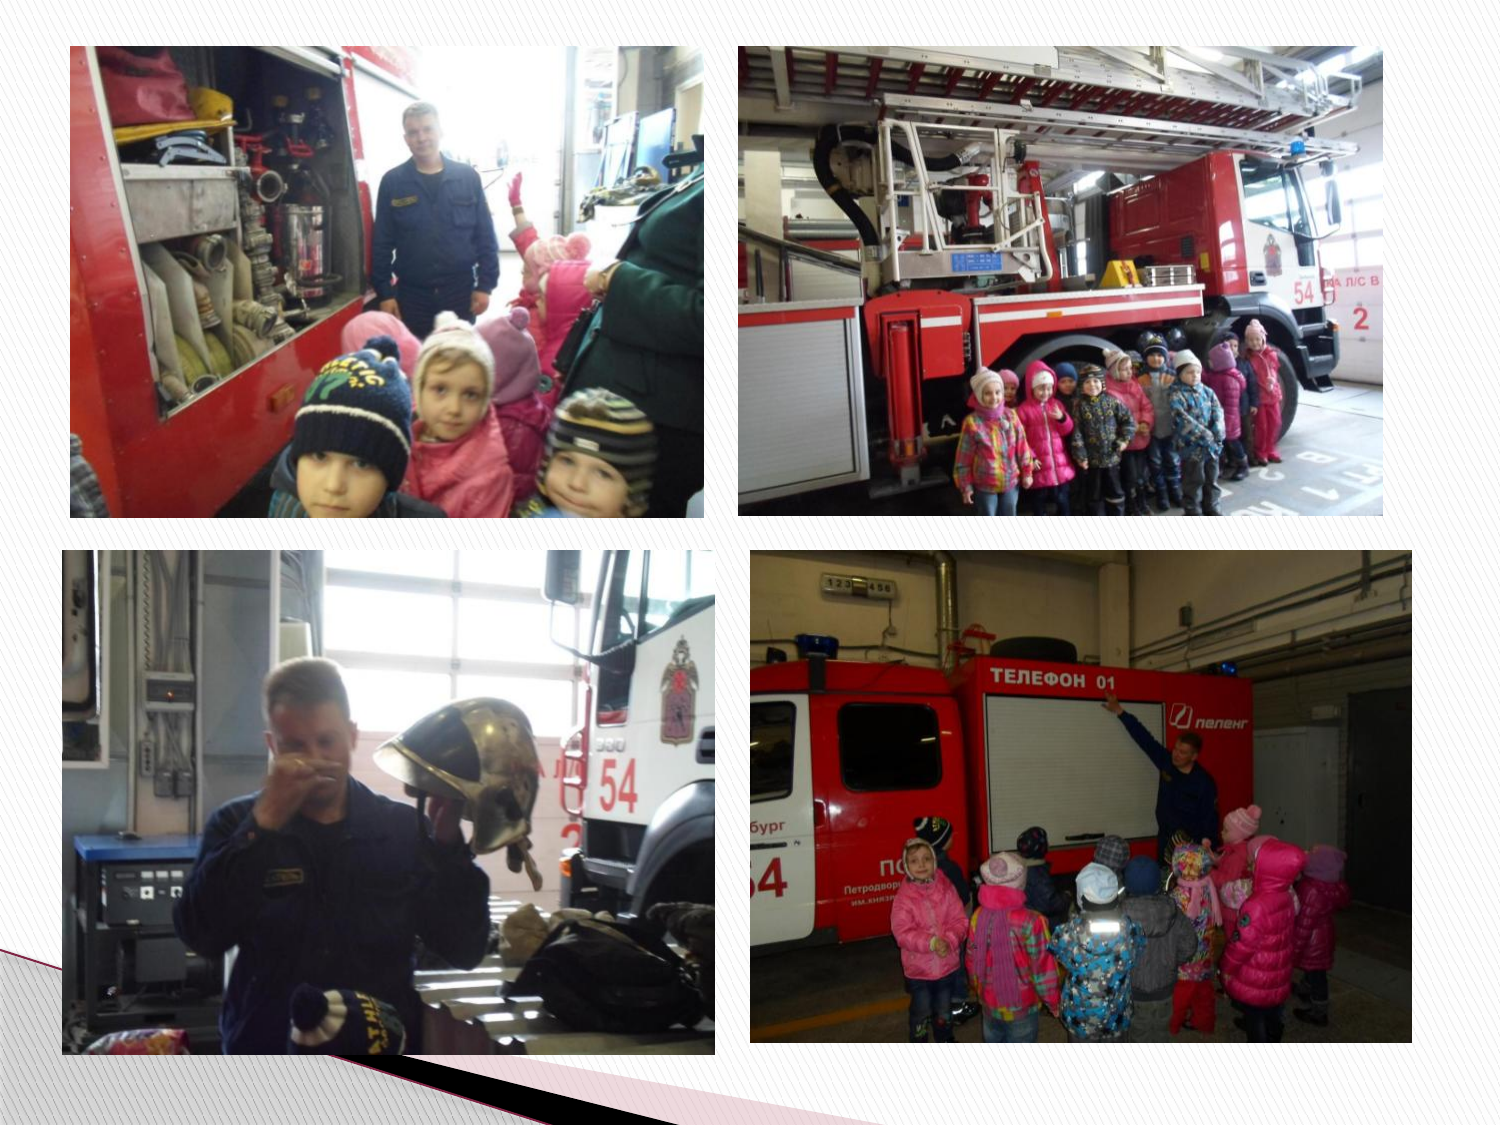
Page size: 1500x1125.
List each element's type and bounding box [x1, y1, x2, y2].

picture [737, 46, 1383, 516]
list [70, 46, 704, 518]
picture [749, 550, 1412, 1044]
picture [62, 550, 715, 1055]
